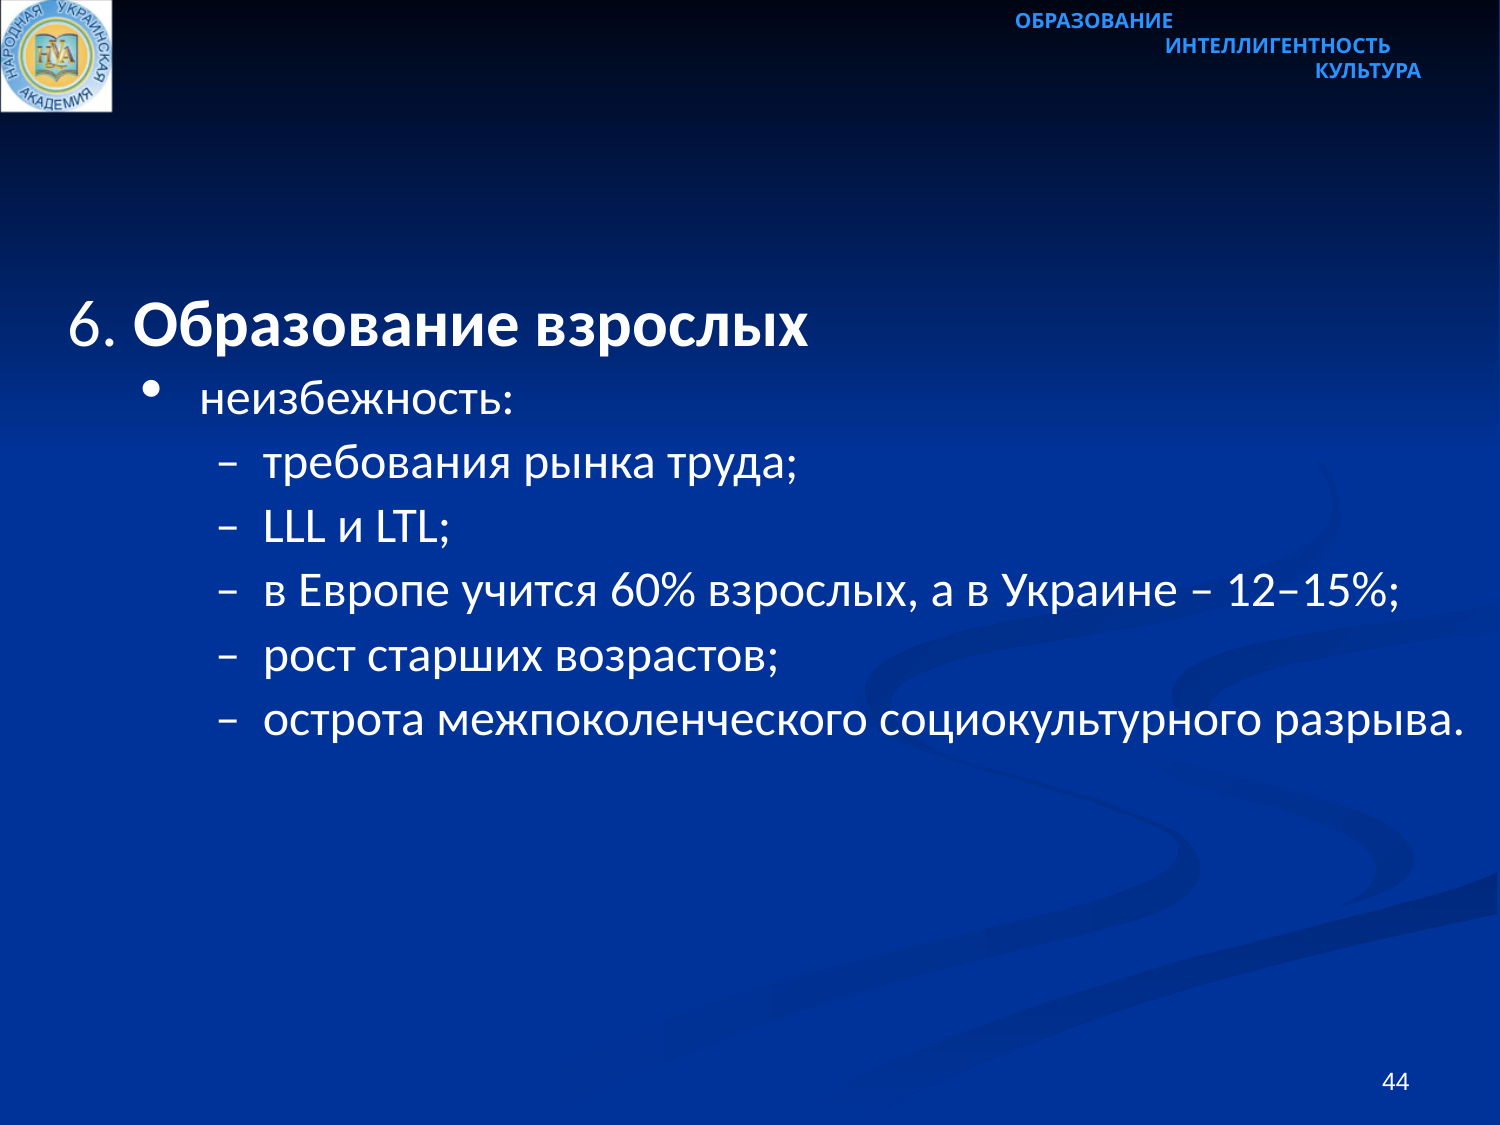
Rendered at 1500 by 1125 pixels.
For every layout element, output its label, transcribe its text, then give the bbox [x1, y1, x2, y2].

text_box 6. Образование взрослых неизбежность: – требования рынка труда; – LLL и LTL; – в Европе учится 60% взрослых, а в Украине – 12–15%; – рост старших возрастов; – острота межпоколенческого социокультурного разрыва. [53, 267, 1483, 753]
slide_number 44 [1074, 1025, 1425, 1104]
text_box ОБРАЗОВАНИЕ ИНТЕЛЛИГЕНТНОСТЬ КУЛЬТУРА [999, 0, 1500, 90]
picture [0, 0, 113, 113]
